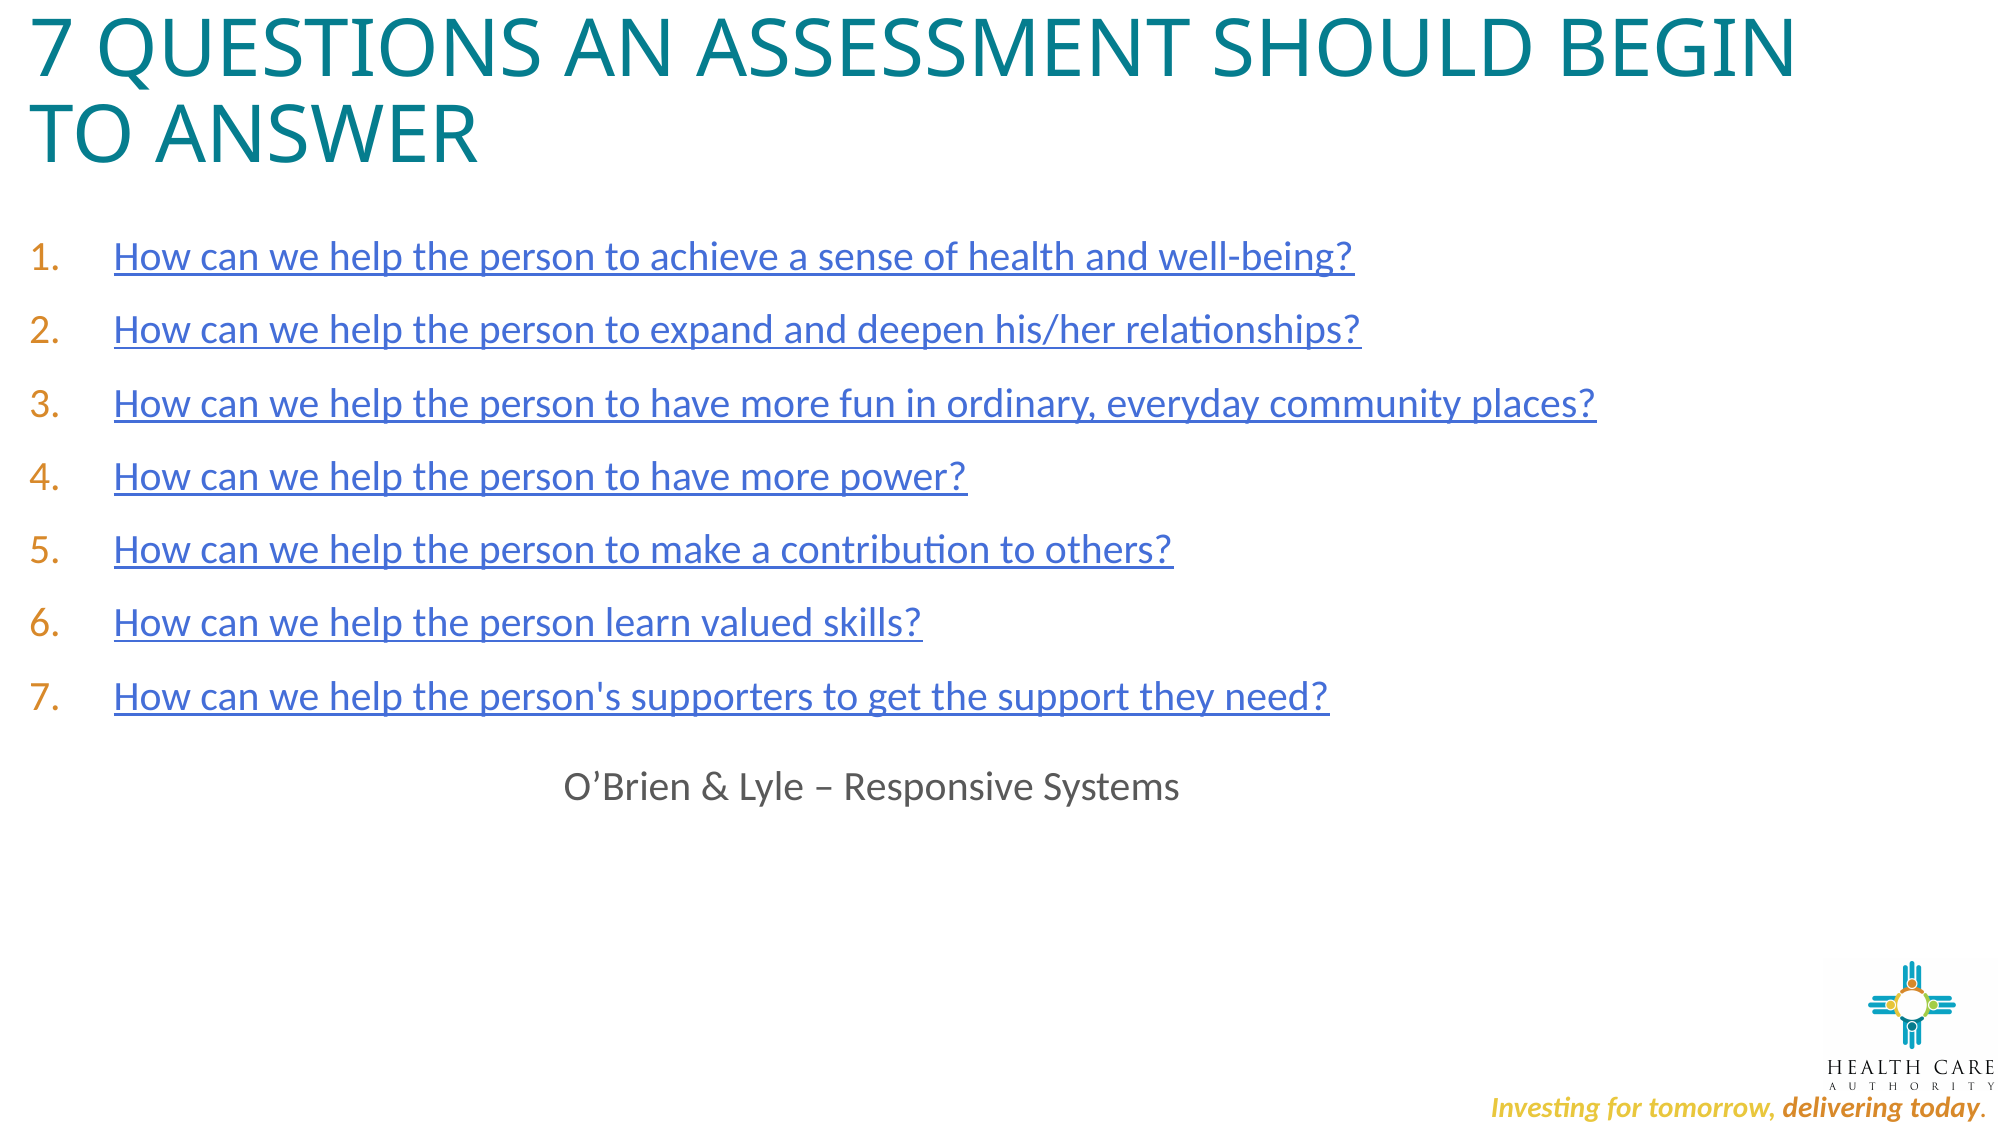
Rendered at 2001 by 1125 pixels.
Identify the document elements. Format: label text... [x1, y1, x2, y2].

list How can we help the person to achieve a sense of health and well-being? How can we help the person to expand and deepen his/her relationships? How can we help the person to have more fun in ordinary, everyday community places? How can we help the person to have more power? How can we help the person to make a contribution to others? How can we help the person learn valued skills? How can we help the person's supporters to get the support they need? O’Brien & Lyle – Responsive Systems [14, 227, 1829, 1055]
picture [1823, 958, 1998, 1091]
title 7 Questions an Assessment Should Begin to Answer [14, 0, 1829, 188]
